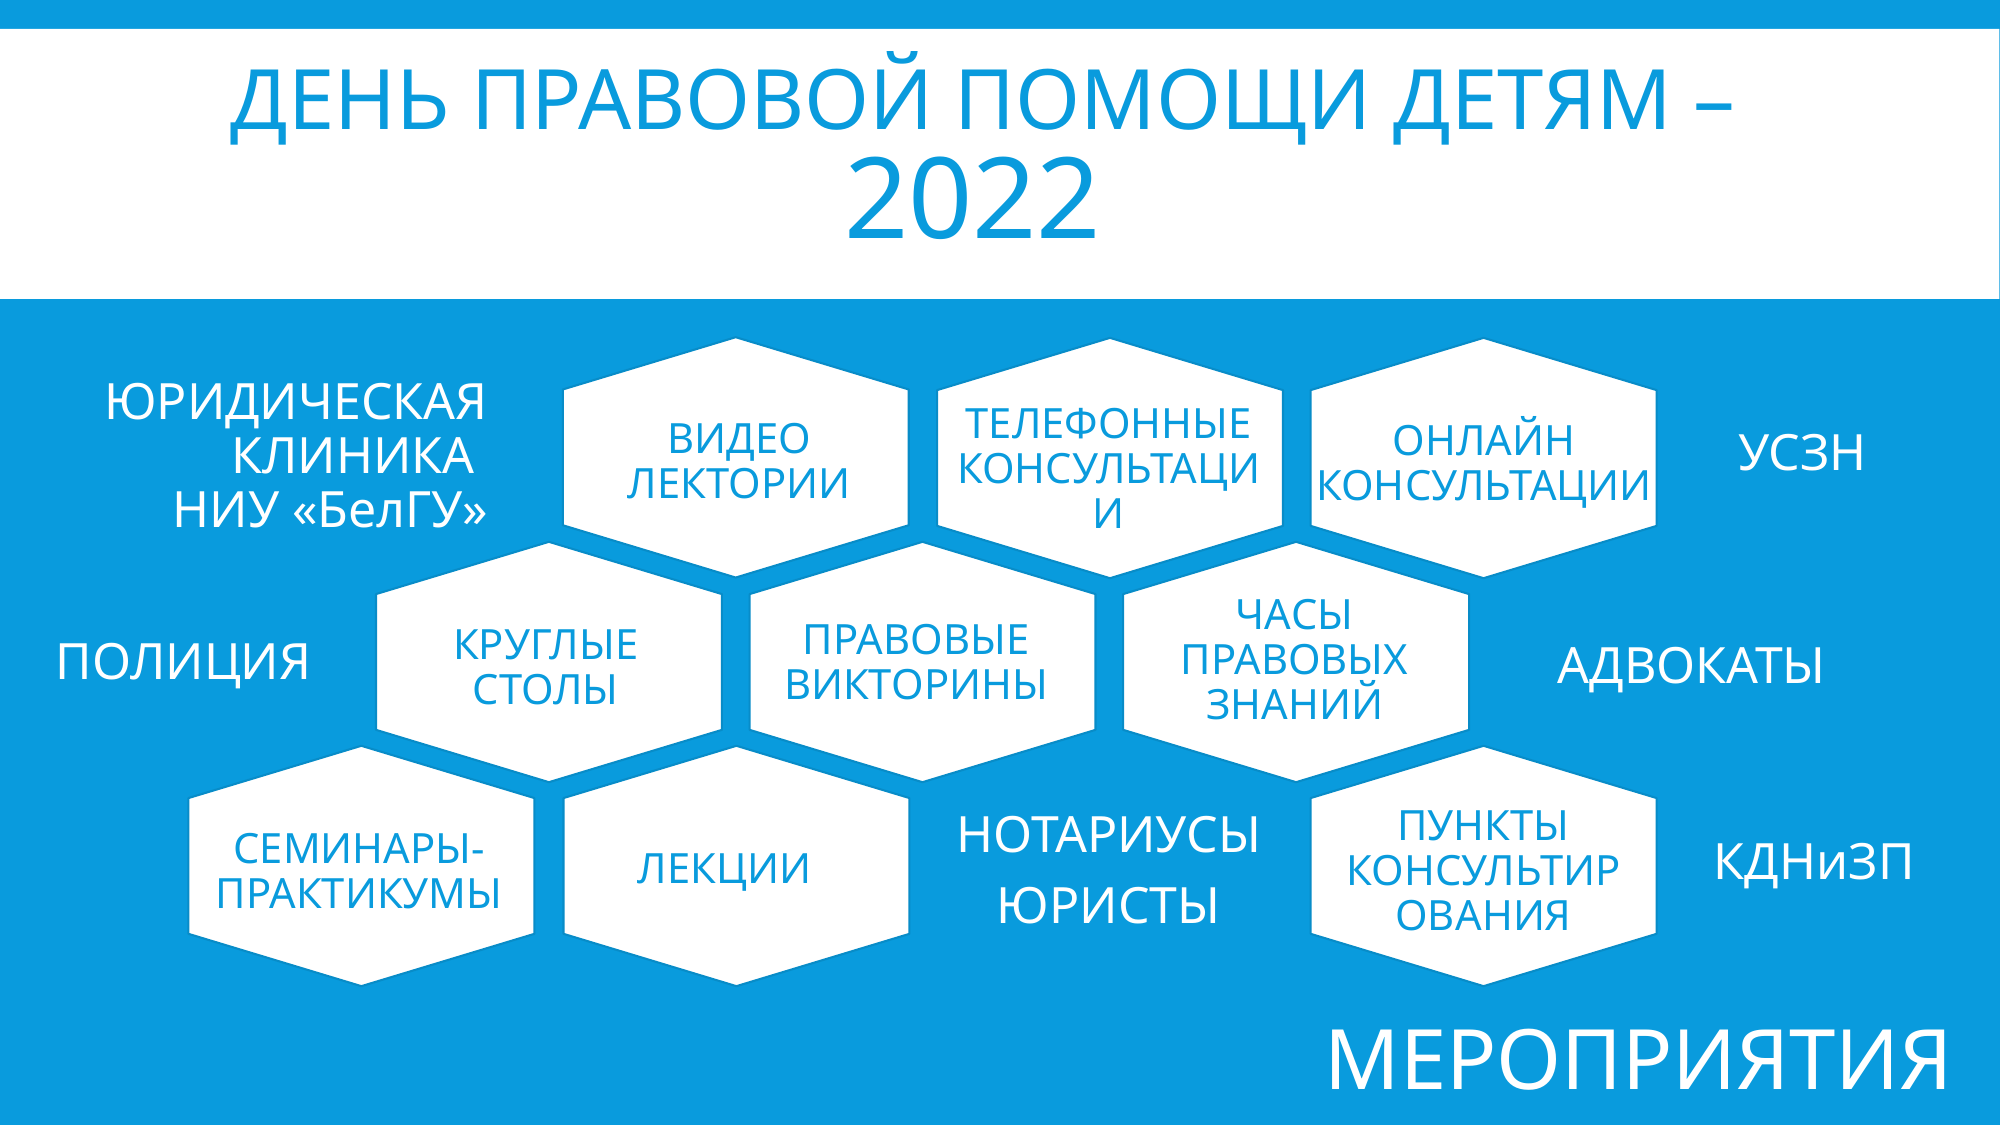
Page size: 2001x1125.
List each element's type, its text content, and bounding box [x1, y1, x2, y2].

text_box [1309, 336, 1658, 392]
text_box [374, 540, 723, 737]
text_box [1219, 760, 1374, 784]
text_box ЮРИДИЧЕСКАЯ КЛИНИКА НИУ «БелГУ» [67, 385, 503, 530]
text_box ПУНКТЫ КОНСУЛЬТИРОВАНИЯ [1318, 799, 1649, 945]
text_box [563, 744, 911, 940]
text_box ВИДЕО ЛЕКТОРИИ [569, 390, 909, 536]
text_box [1343, 945, 1624, 988]
text_box ТЕЛЕФОННЫЕ КОНСУЛЬТАЦИИ [931, 397, 1287, 542]
text_box [1443, 585, 1471, 739]
text_box [221, 945, 502, 988]
text_box [769, 737, 1076, 784]
text_box КРУГЛЫЕ СТОЛЫ [387, 596, 704, 741]
text_box [590, 943, 883, 988]
text_box ОНЛАЙН КОНСУЛЬТАЦИИ [1296, 392, 1672, 537]
text_box [409, 741, 689, 784]
text_box НОТАРИУСЫ ЮРИСТЫ [914, 799, 1303, 945]
title День правовой помощи детям – 2022 [119, 37, 1848, 286]
text_box ПОЛИЦИЯ [40, 591, 340, 736]
text_box [594, 536, 877, 579]
text_box [1343, 537, 1624, 580]
text_box [756, 540, 1089, 591]
text_box [561, 336, 910, 529]
text_box МЕРОПРИЯТИЯ [1126, 1009, 1969, 1125]
text_box [1229, 540, 1364, 561]
text_box КДНиЗП [1648, 791, 1930, 936]
text_box [1309, 744, 1658, 938]
text_box ПРАВОВЫЕ ВИКТОРИНЫ [728, 591, 1104, 737]
text_box УСЗН [1723, 381, 2000, 526]
text_box СЕМИНАРЫ-ПРАКТИКУМЫ [171, 800, 547, 945]
text_box ЧАСЫ ПРАВОВЫХ ЗНАНИЙ [1146, 561, 1443, 760]
text_box [936, 336, 1285, 397]
text_box [986, 542, 1234, 580]
text_box ЛЕКЦИИ [555, 797, 895, 943]
text_box [1122, 586, 1146, 738]
text_box АДВОКАТЫ [1542, 594, 1842, 740]
text_box [187, 744, 536, 800]
